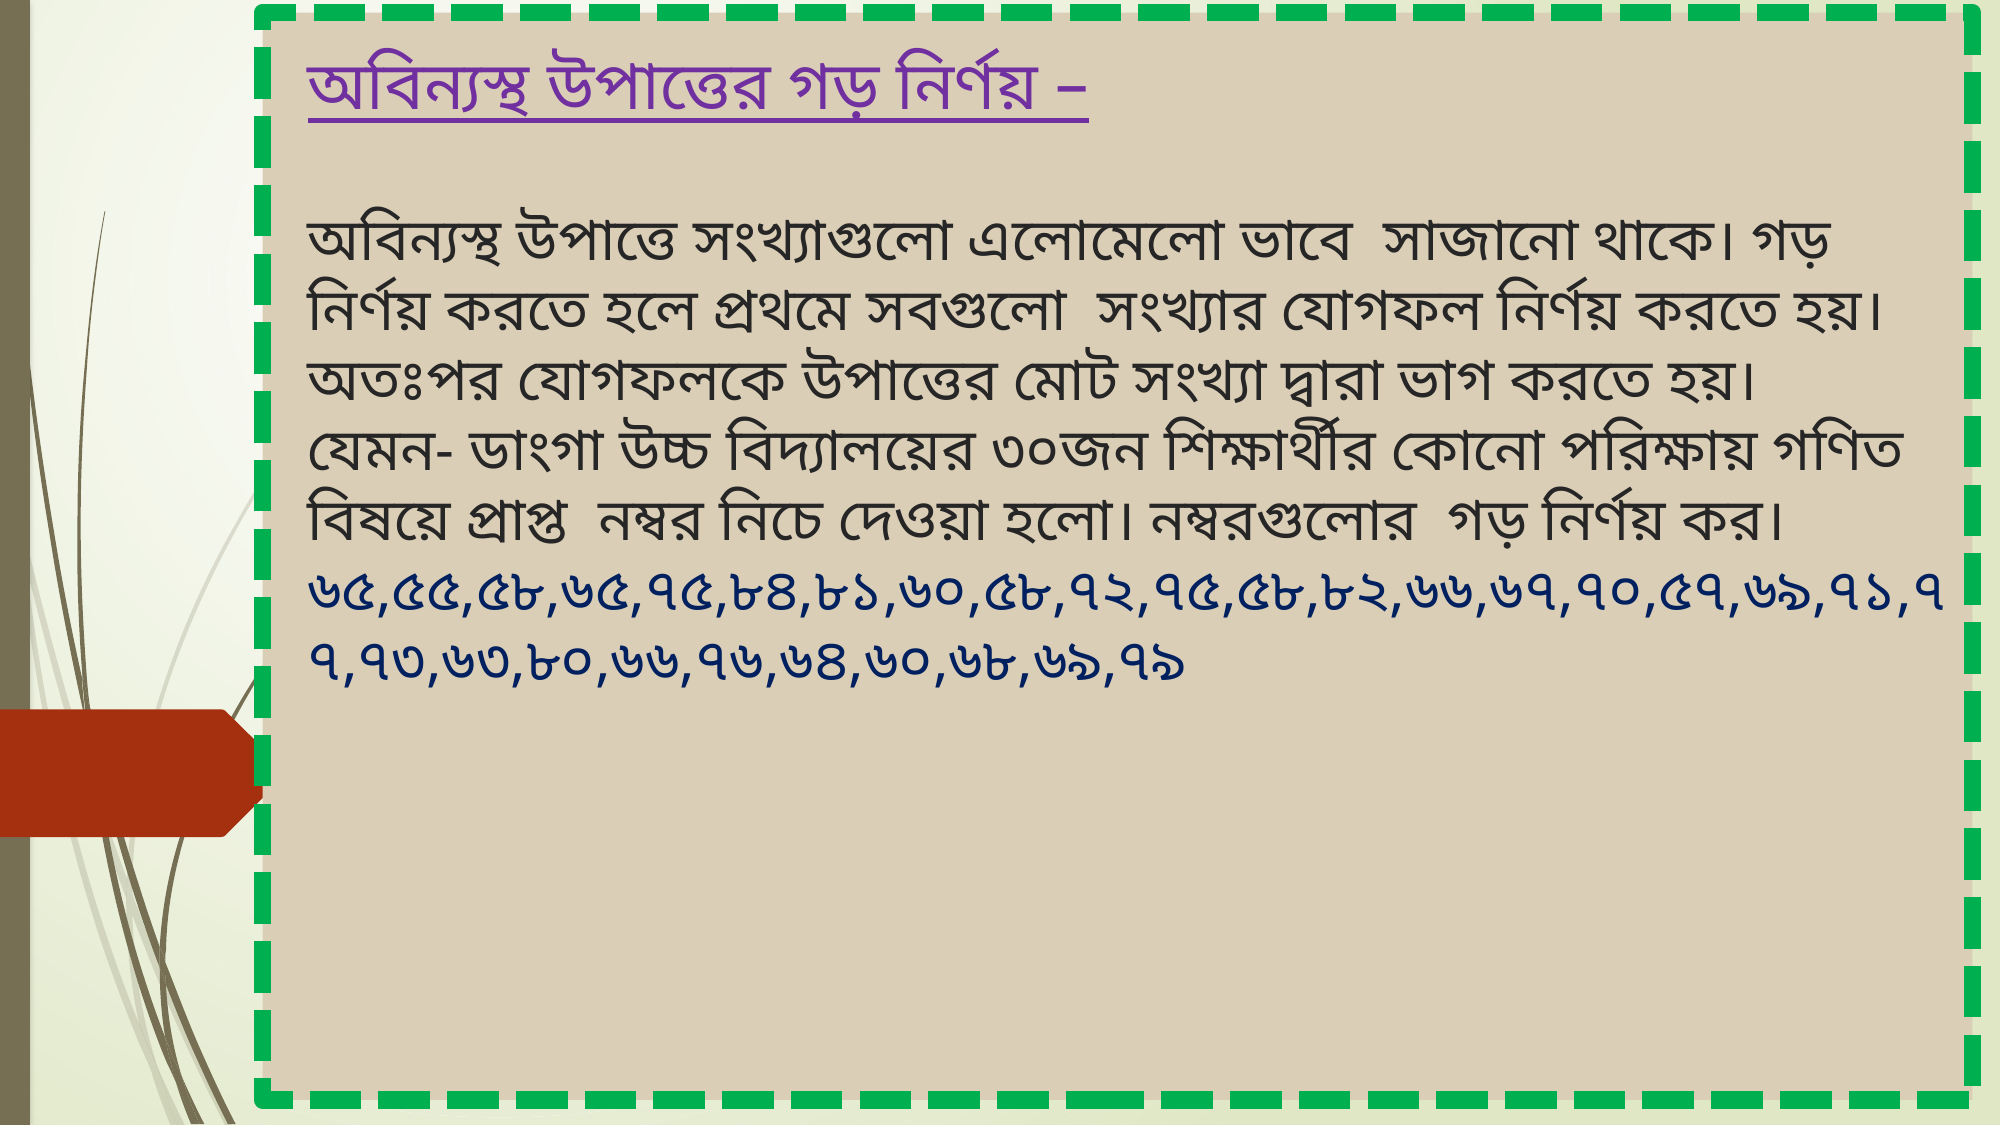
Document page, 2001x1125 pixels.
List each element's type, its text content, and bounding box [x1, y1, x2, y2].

title অবিন্যস্থ উপাত্তের গড় নির্ণয় – অবিন্যস্থ উপাত্তে সংখ্যাগুলো এলোমেলো ভাবে সাজানো থাকে। গড় নির্ণয় করতে হলে প্রথমে সবগুলো সংখ্যার যোগফল নির্ণয় করতে হয়। অতঃপর যোগফলকে উপাত্তের মোট সংখ্যা দ্বারা ভাগ করতে হয়। যেমন- ডাংগা উচ্চ বিদ্যালয়ের ৩০জন শিক্ষার্থীর কোনো পরিক্ষায় গণিত বিষয়ে প্রাপ্ত নম্বর নিচে দেওয়া হলো। নম্বরগুলোর গড় নির্ণয় কর। ৬৫,৫৫,৫৮,৬৫,৭৫,৮৪,৮১,৬০,৫৮,৭২,৭৫,৫৮,৮২,৬৬,৬৭,৭০,৫৭,৬৯,৭১,৭৭,৭৩,৬৩,৮০,৬৬,৭৬,৬৪,৬০,৬৮,৬৯,৭৯ [262, 12, 1973, 1100]
